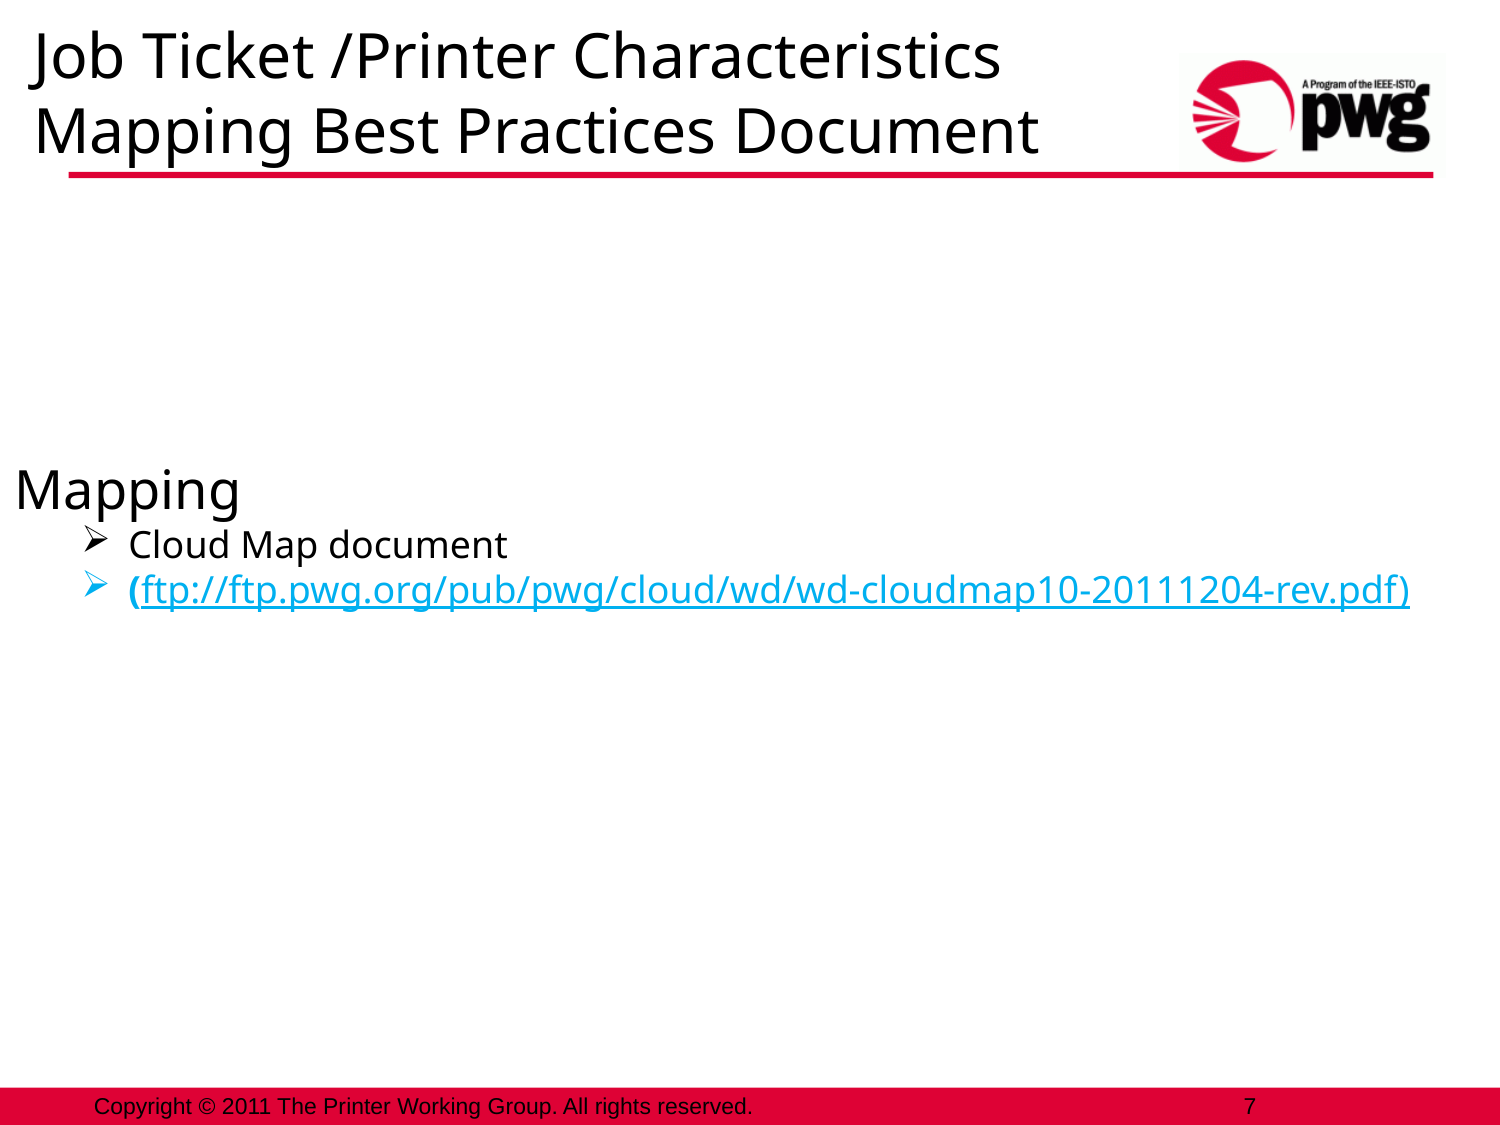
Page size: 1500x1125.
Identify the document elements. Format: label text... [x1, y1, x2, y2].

picture [1179, 53, 1446, 178]
slide_number 7 [1227, 1083, 1273, 1125]
list Mapping Cloud Map document (ftp://ftp.pwg.org/pub/pwg/cloud/wd/wd-cloudmap10-20111204-rev.pdf) [0, 186, 1500, 1051]
title Job Ticket /Printer Characteristics Mapping Best Practices Document [24, 7, 1163, 175]
